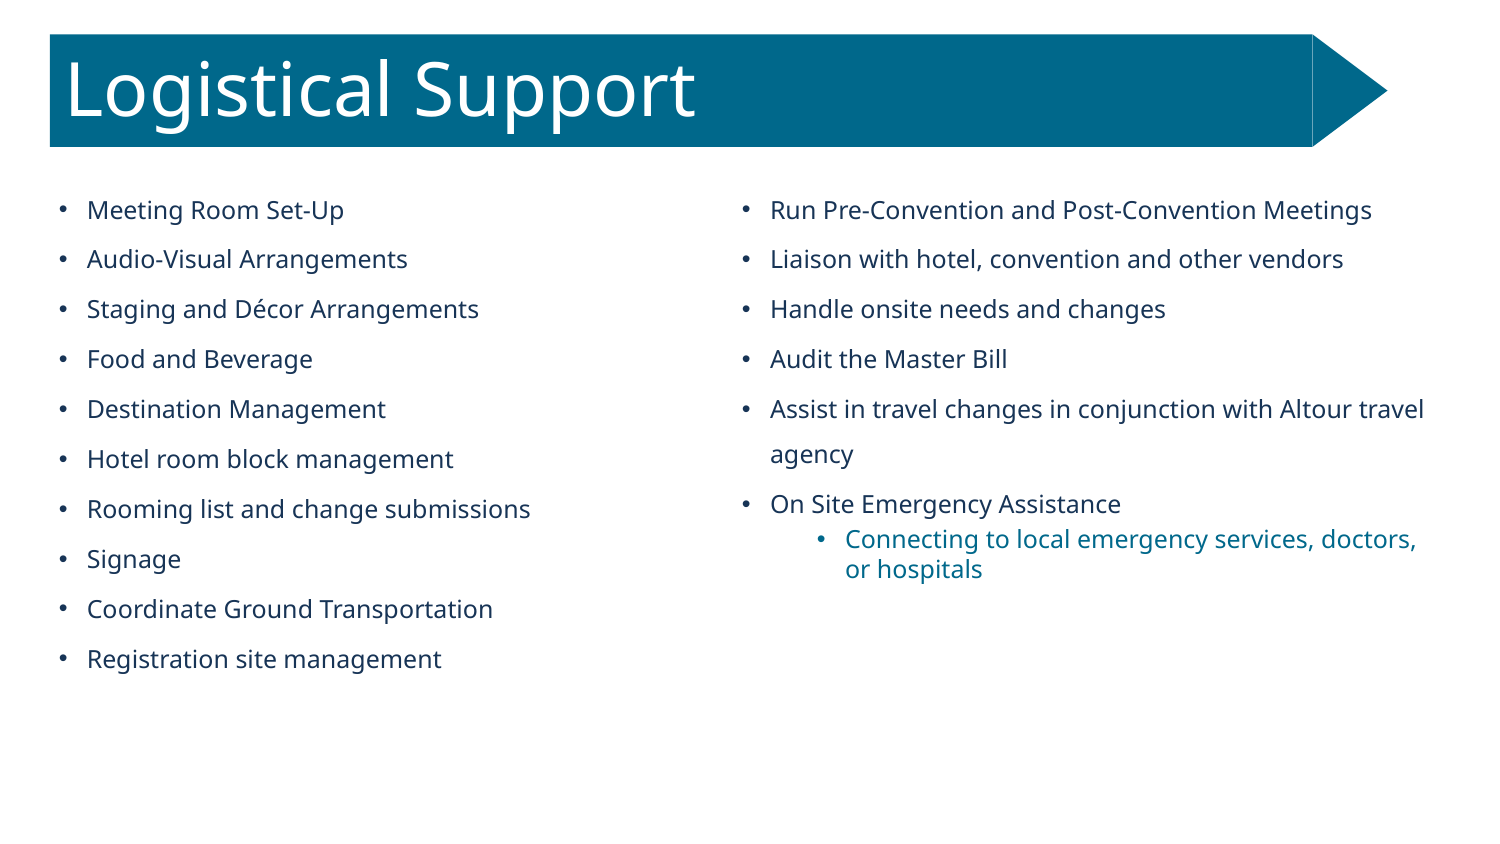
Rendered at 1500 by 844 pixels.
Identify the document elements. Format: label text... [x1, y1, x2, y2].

list Meeting Room Set-Up Audio-Visual Arrangements Staging and Décor Arrangements Food and Beverage Destination Management Hotel room block management Rooming list and change submissions Signage Coordinate Ground Transportation Registration site management [43, 171, 725, 785]
list Logistical Support [50, 34, 1238, 147]
text_box Run Pre-Convention and Post-Convention Meetings Liaison with hotel, convention and other vendors Handle onsite needs and changes Audit the Master Bill Assist in travel changes in conjunction with Altour travel agency On Site Emergency Assistance Connecting to local emergency services, doctors, or hospitals [727, 171, 1451, 785]
